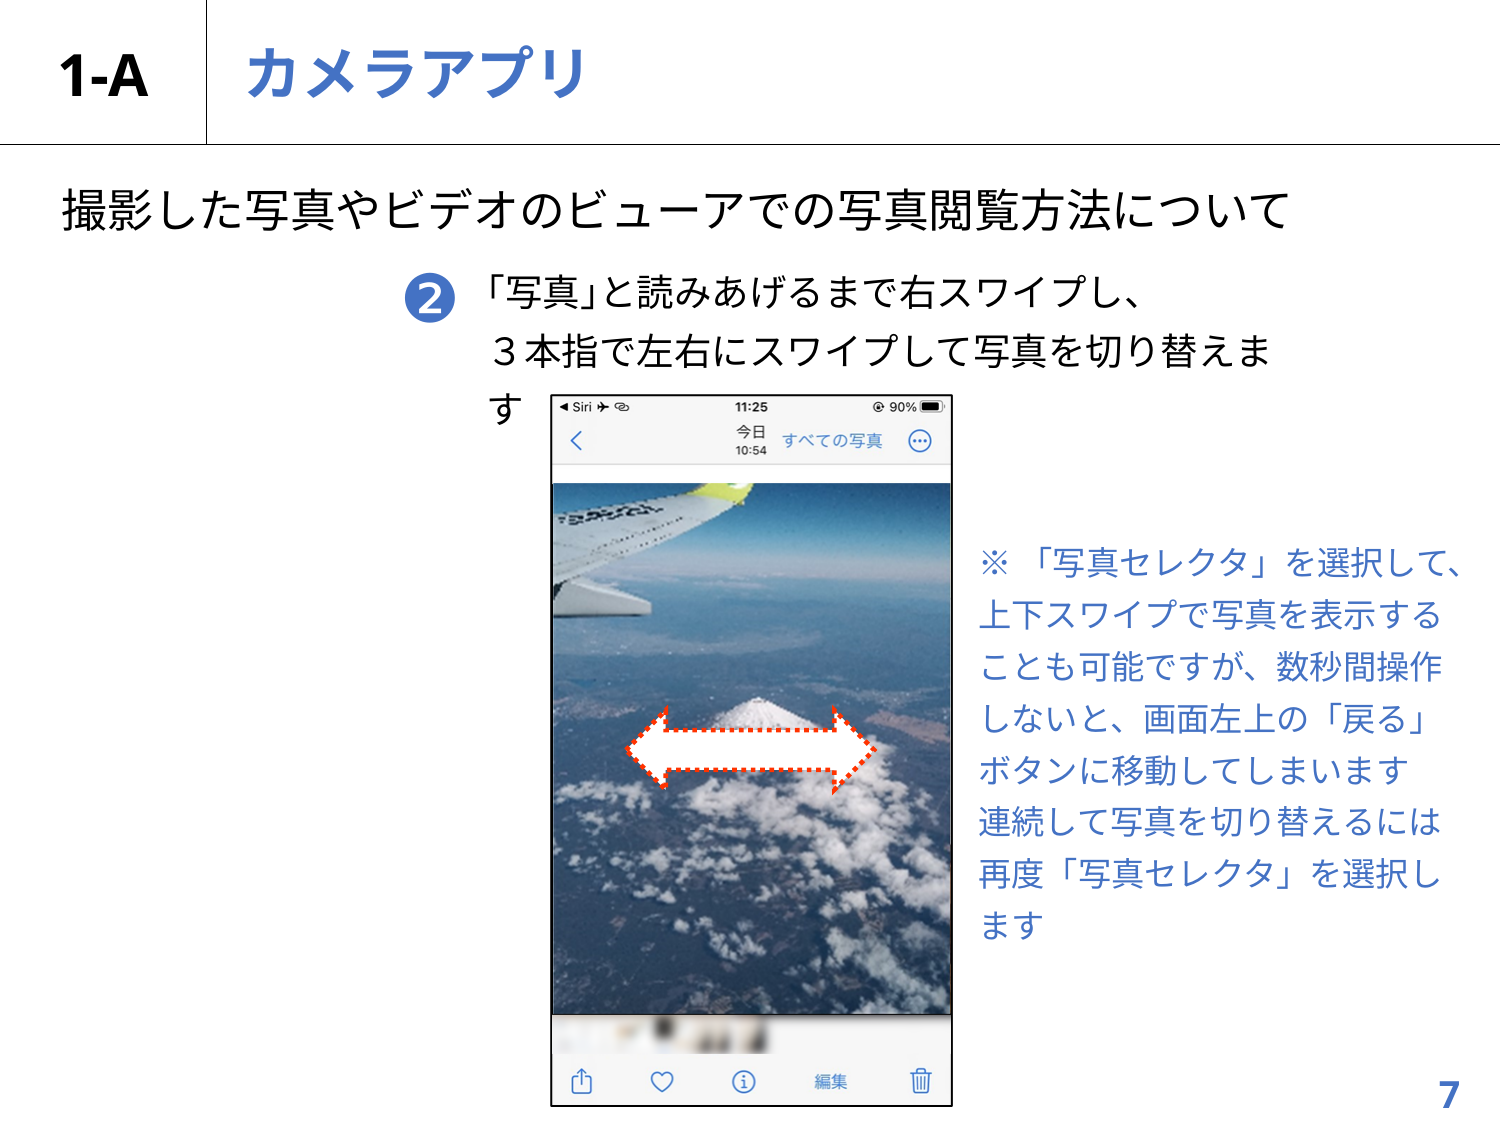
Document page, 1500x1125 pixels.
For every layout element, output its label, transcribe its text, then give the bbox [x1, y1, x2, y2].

text_box ｢写真｣と読みあげるまで右スワイプし、 ３本指で左右にスワイプして写真を切り替えます [471, 248, 1300, 439]
title カメラアプリ [228, 36, 1472, 116]
text_box ❷ [386, 248, 463, 343]
text_box 7 [1399, 1063, 1500, 1123]
text_box 1-A [0, 0, 207, 147]
picture [550, 394, 953, 1107]
text_box 撮影した写真やビデオのビューアでの写真閲覧方法について [46, 180, 1422, 274]
text_box ※「写真セレクタ」を選択して、上下スワイプで写真を表示することも可能ですが、数秒間操作しないと、画面左上の「戻る」ボタンに移動してしまいます 連続して写真を切り替えるには 再度「写真セレクタ」を選択します [963, 523, 1486, 953]
